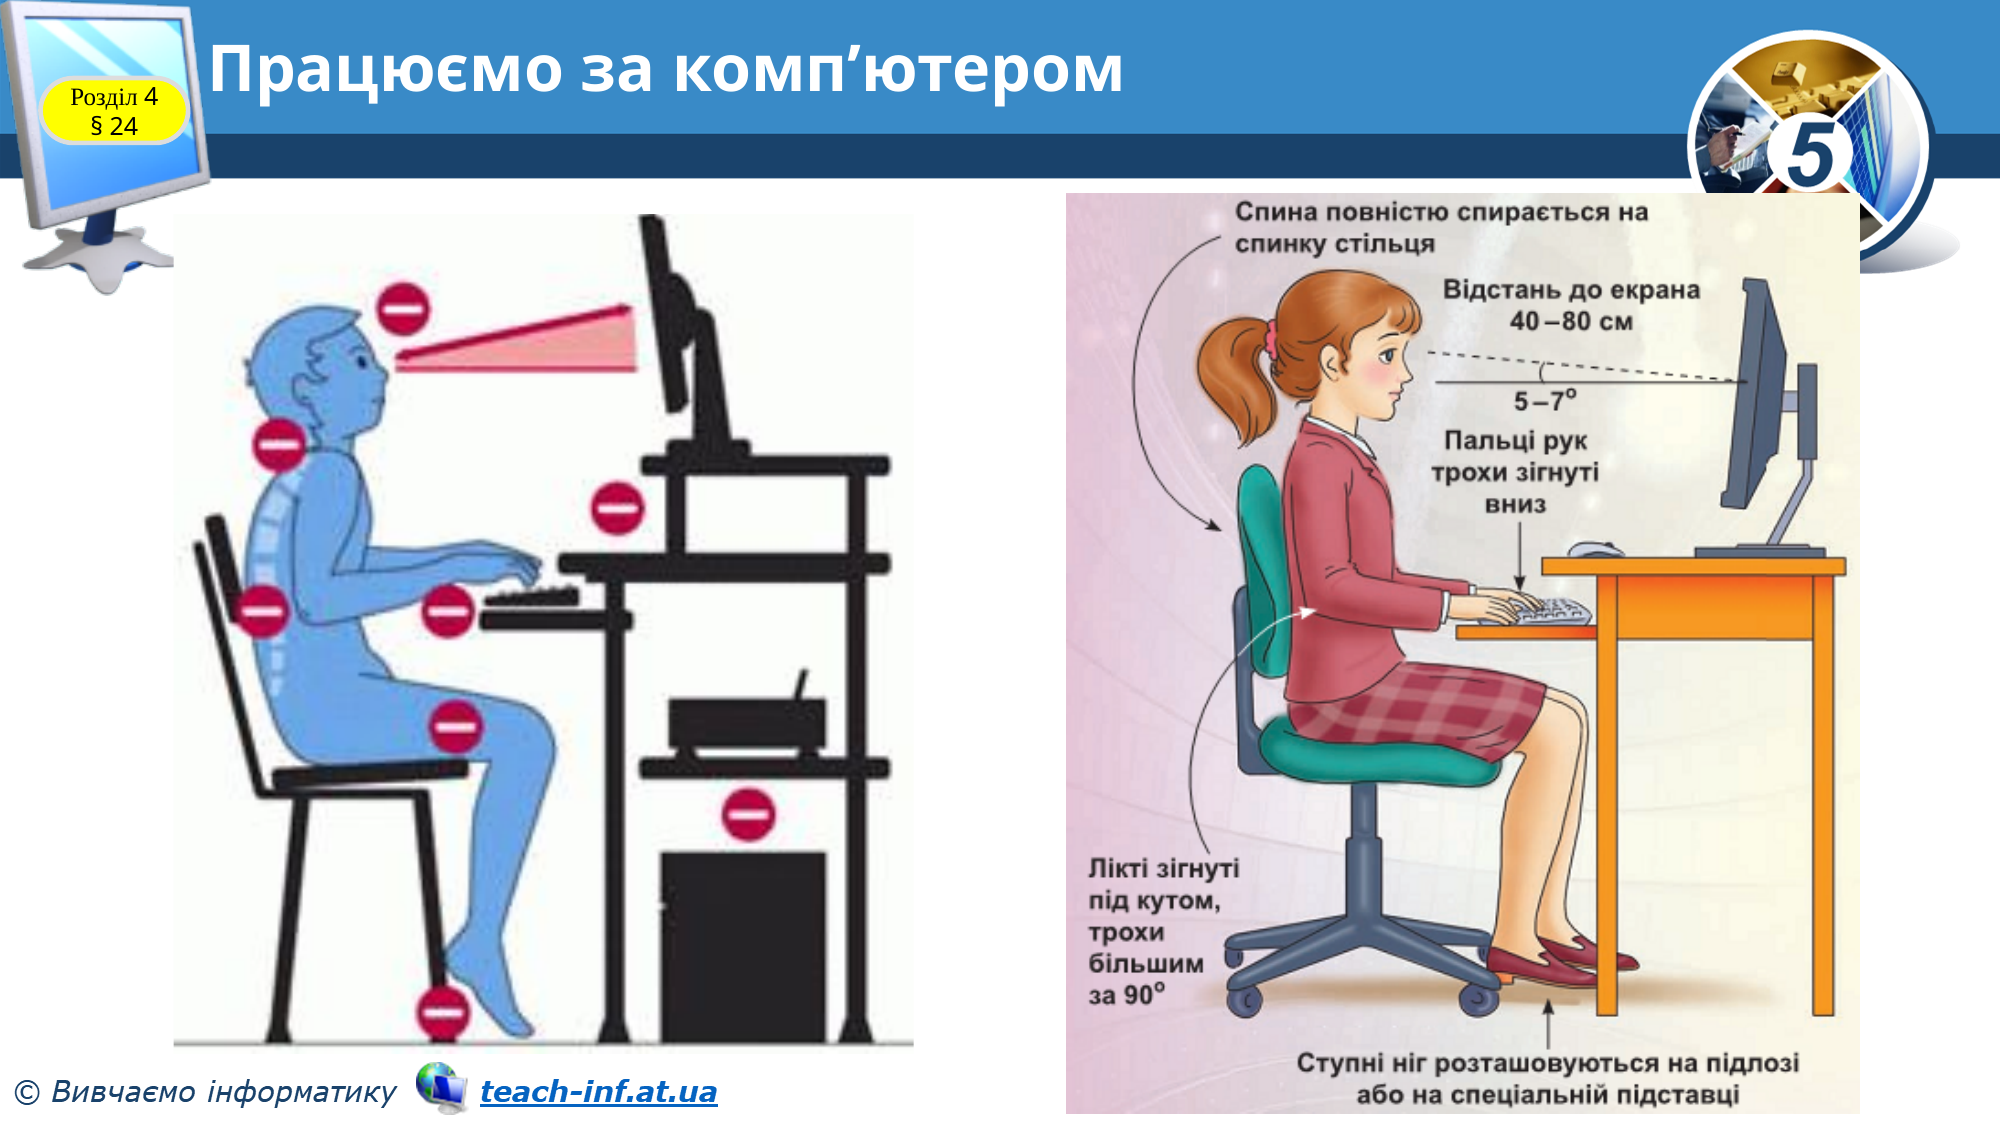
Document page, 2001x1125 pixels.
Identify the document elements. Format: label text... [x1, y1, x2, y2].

title Працюємо за комп’ютером [212, 26, 1678, 114]
picture [0, 0, 2000, 1125]
